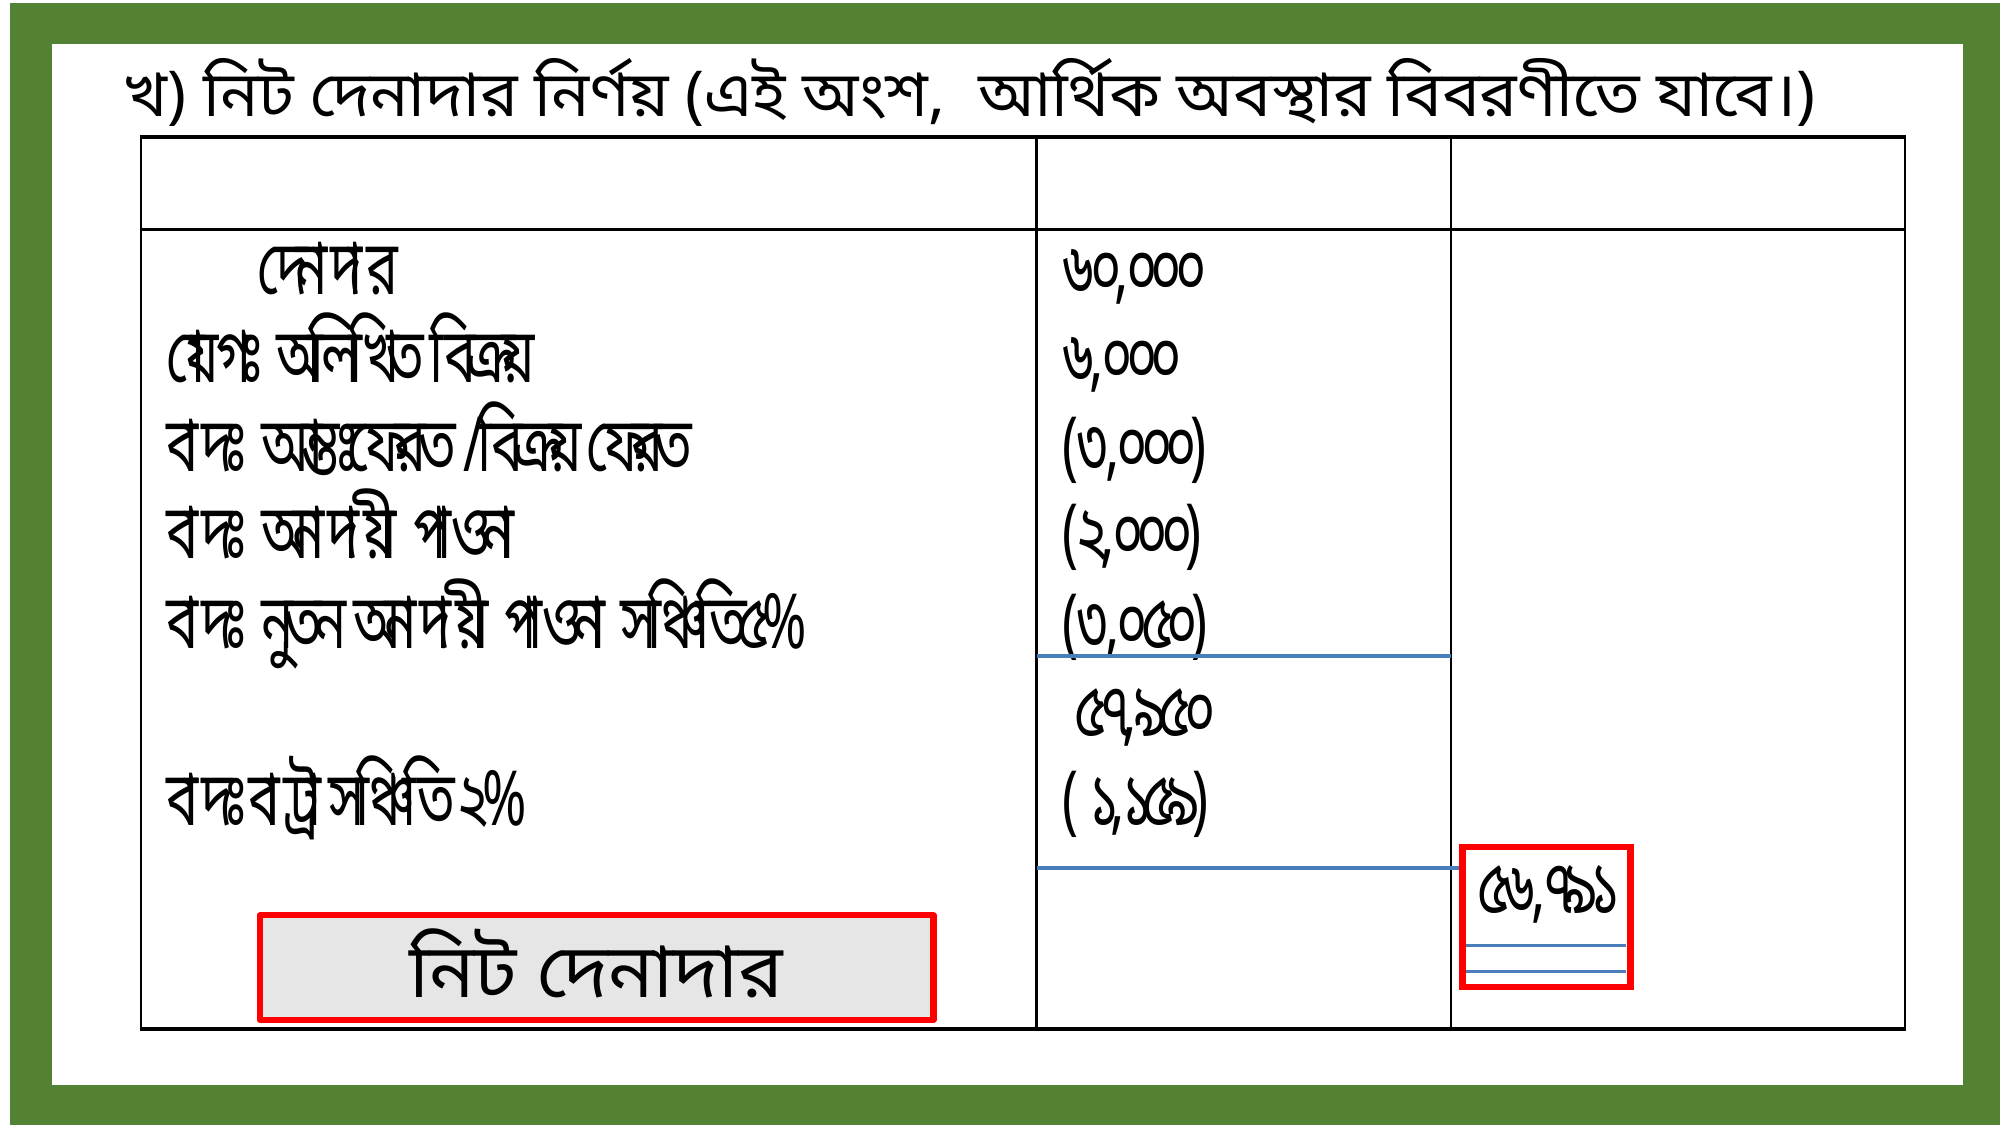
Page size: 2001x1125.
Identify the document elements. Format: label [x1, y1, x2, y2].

text_box [30, 22, 1985, 1107]
list [108, 135, 1938, 1063]
